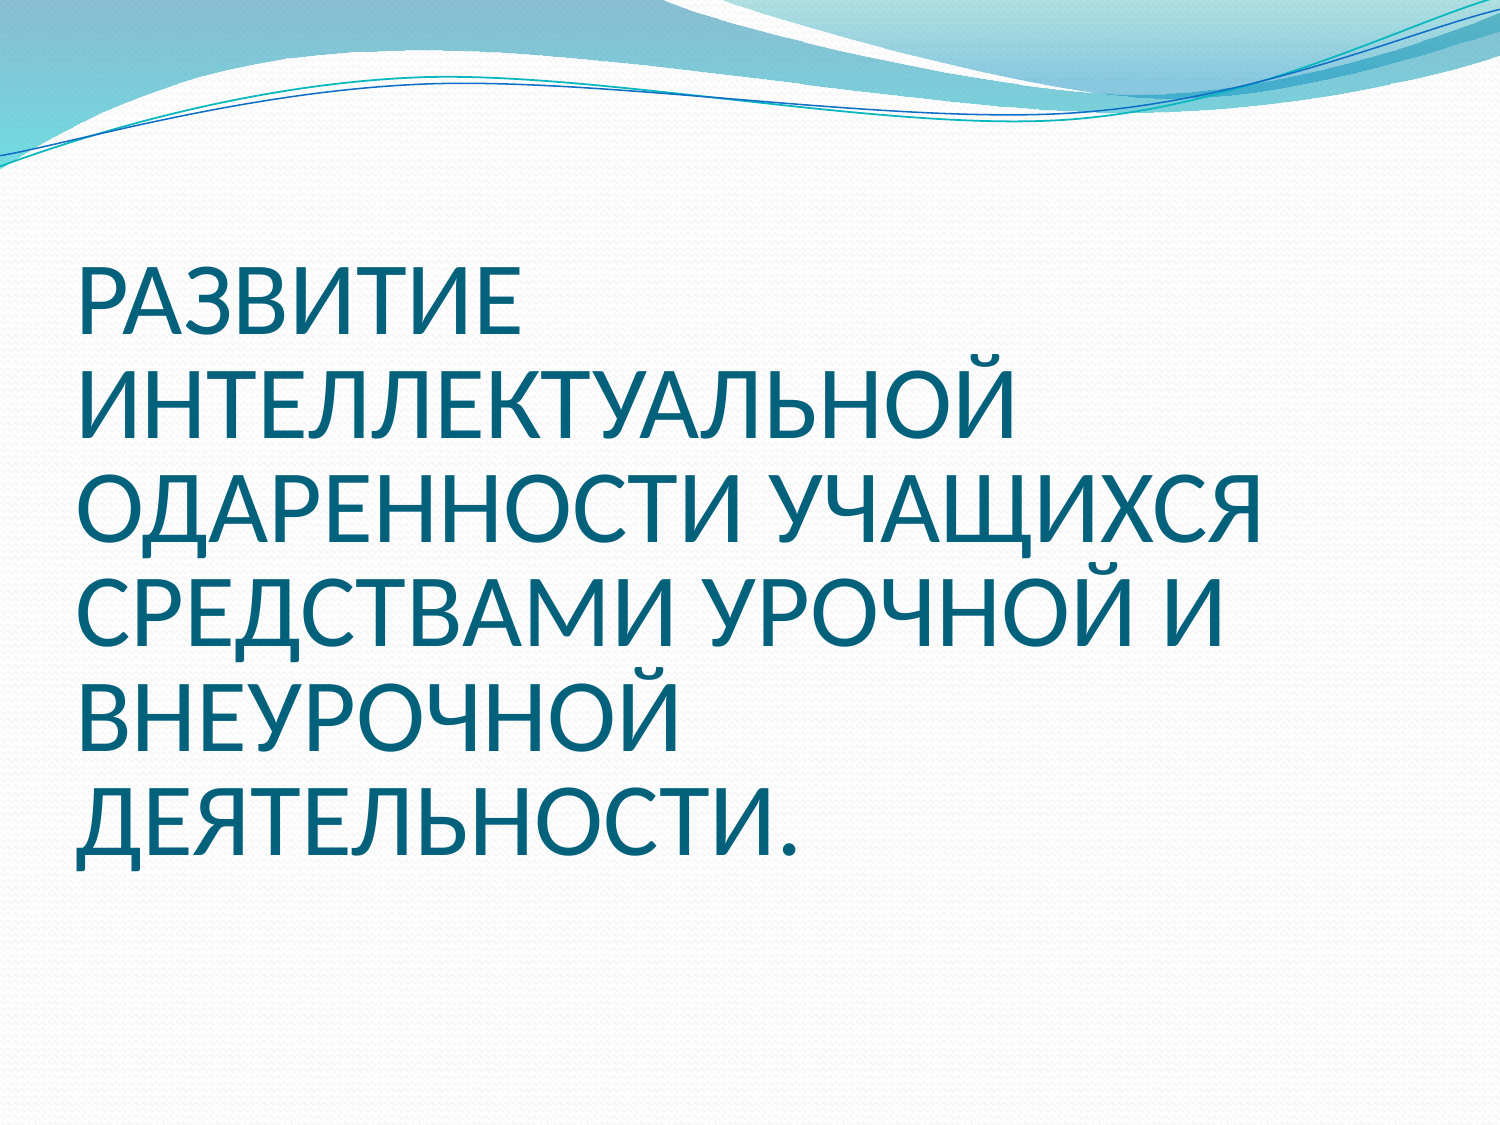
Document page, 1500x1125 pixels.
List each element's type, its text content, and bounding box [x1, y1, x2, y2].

title РАЗВИТИЕ ИНТЕЛЛЕКТУАЛЬНОЙ ОДАРЕННОСТИ УЧАЩИХСЯ СРЕДСТВАМИ УРОЧНОЙ И ВНЕУРОЧНОЙ ДЕЯТЕЛЬНОСТИ. [75, 45, 1425, 882]
